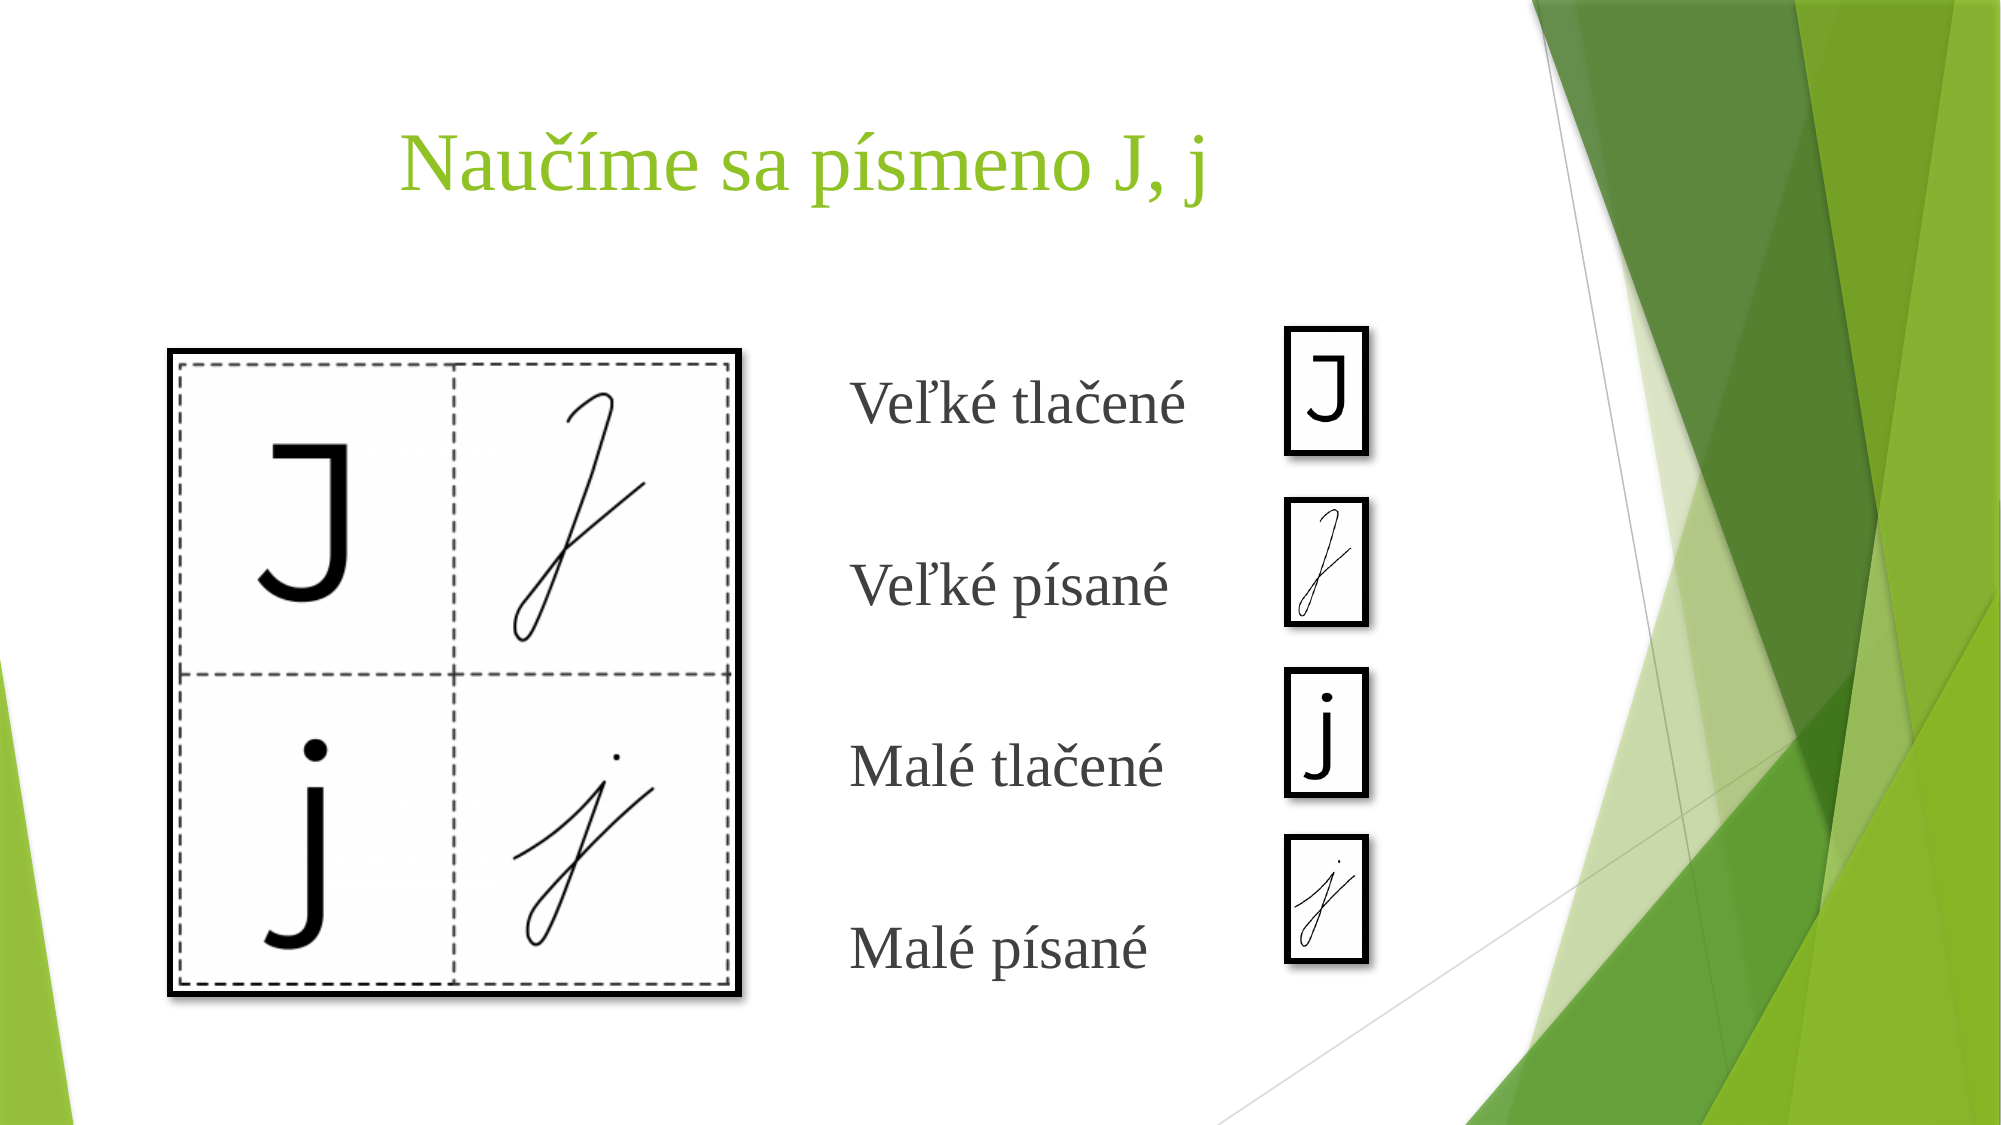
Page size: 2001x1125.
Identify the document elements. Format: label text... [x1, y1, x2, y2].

picture [1290, 839, 1363, 959]
list Veľké tlačené Veľké písané Malé tlačené Malé písané [834, 354, 1522, 992]
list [172, 353, 736, 992]
picture [1290, 672, 1363, 793]
picture [1290, 331, 1363, 451]
title Naučíme sa písmeno J, j [111, 99, 1522, 317]
picture [1290, 502, 1363, 622]
